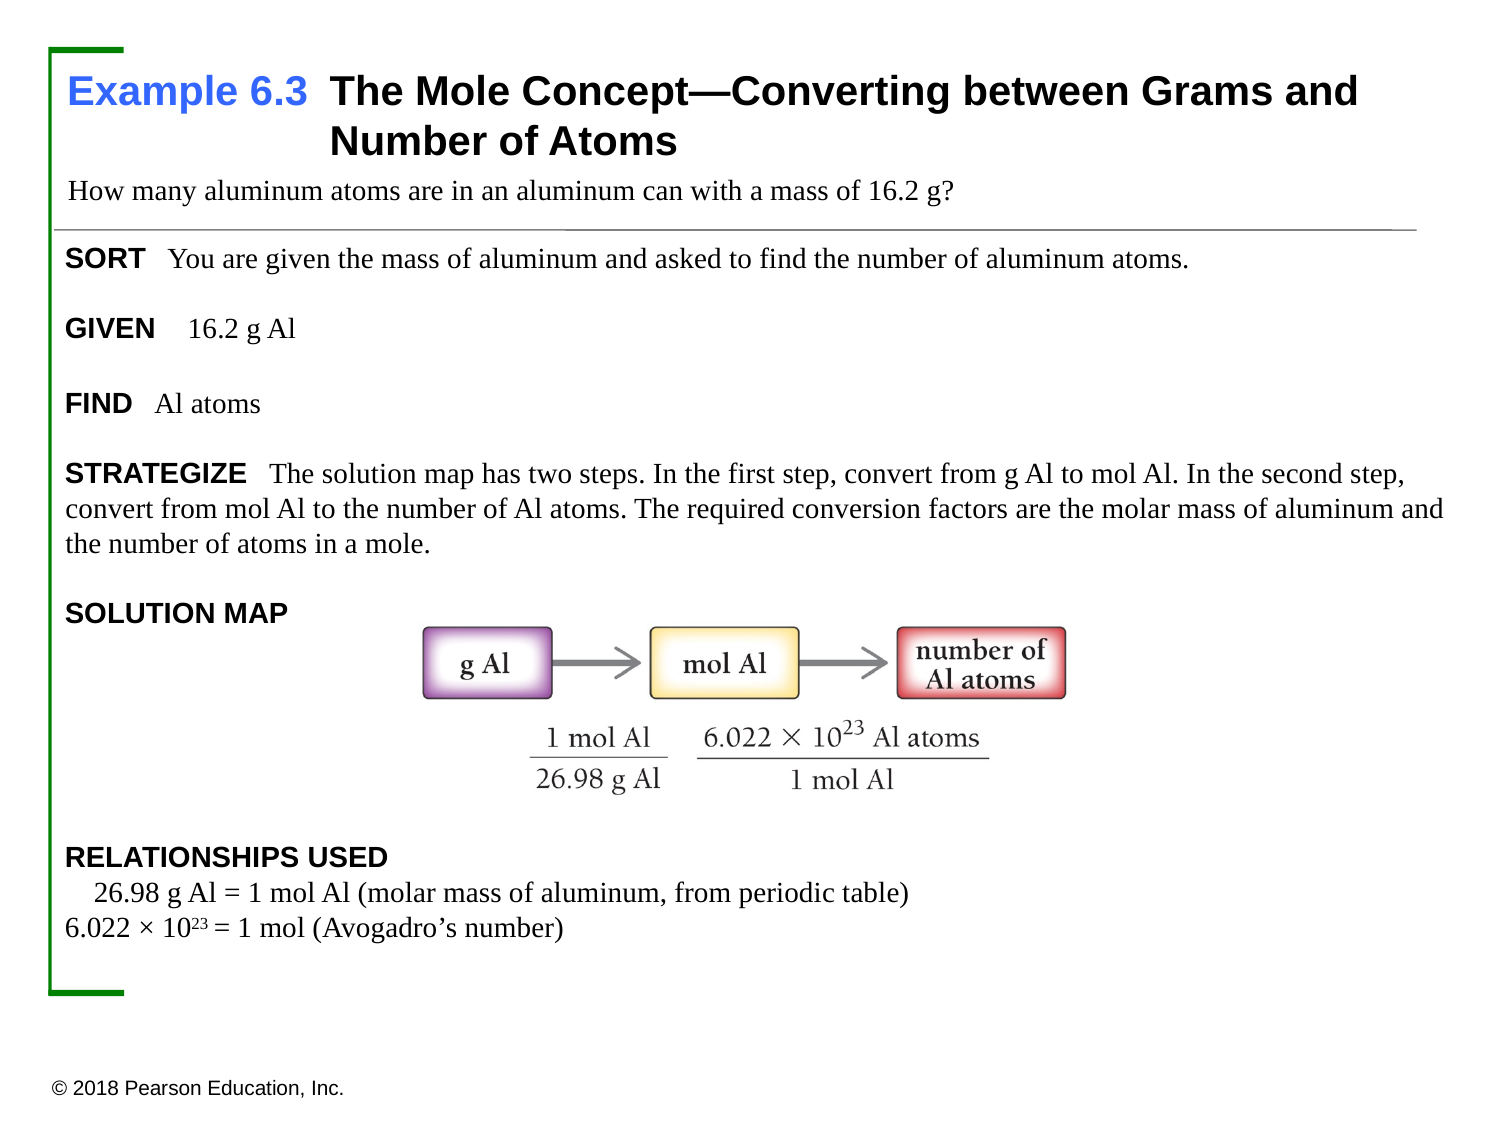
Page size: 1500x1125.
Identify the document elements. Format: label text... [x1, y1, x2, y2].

picture [417, 620, 1071, 797]
text_box Example 6.3 The Mole Concept—Converting between Grams and Number of Atoms [52, 84, 1417, 144]
text_box How many aluminum atoms are in an aluminum can with a mass of 16.2 g? [53, 163, 1441, 223]
text_box SORT You are given the mass of aluminum and asked to find the number of aluminum atoms. GIVEN 16.2 g Al FIND Al atoms STRATEGIZE The solution map has two steps. In the first step, convert from g Al to mol Al. In the second step, convert from mol Al to the number of Al atoms. The required conversion factors are the molar mass of aluminum and the number of atoms in a mole. SOLUTION MAP RELATIONSHIPS USED 26.98 g Al = 1 mol Al (molar mass of aluminum, from periodic table) 6.022 × 1023 = 1 mol (Avogadro’s number) [49, 232, 1481, 951]
